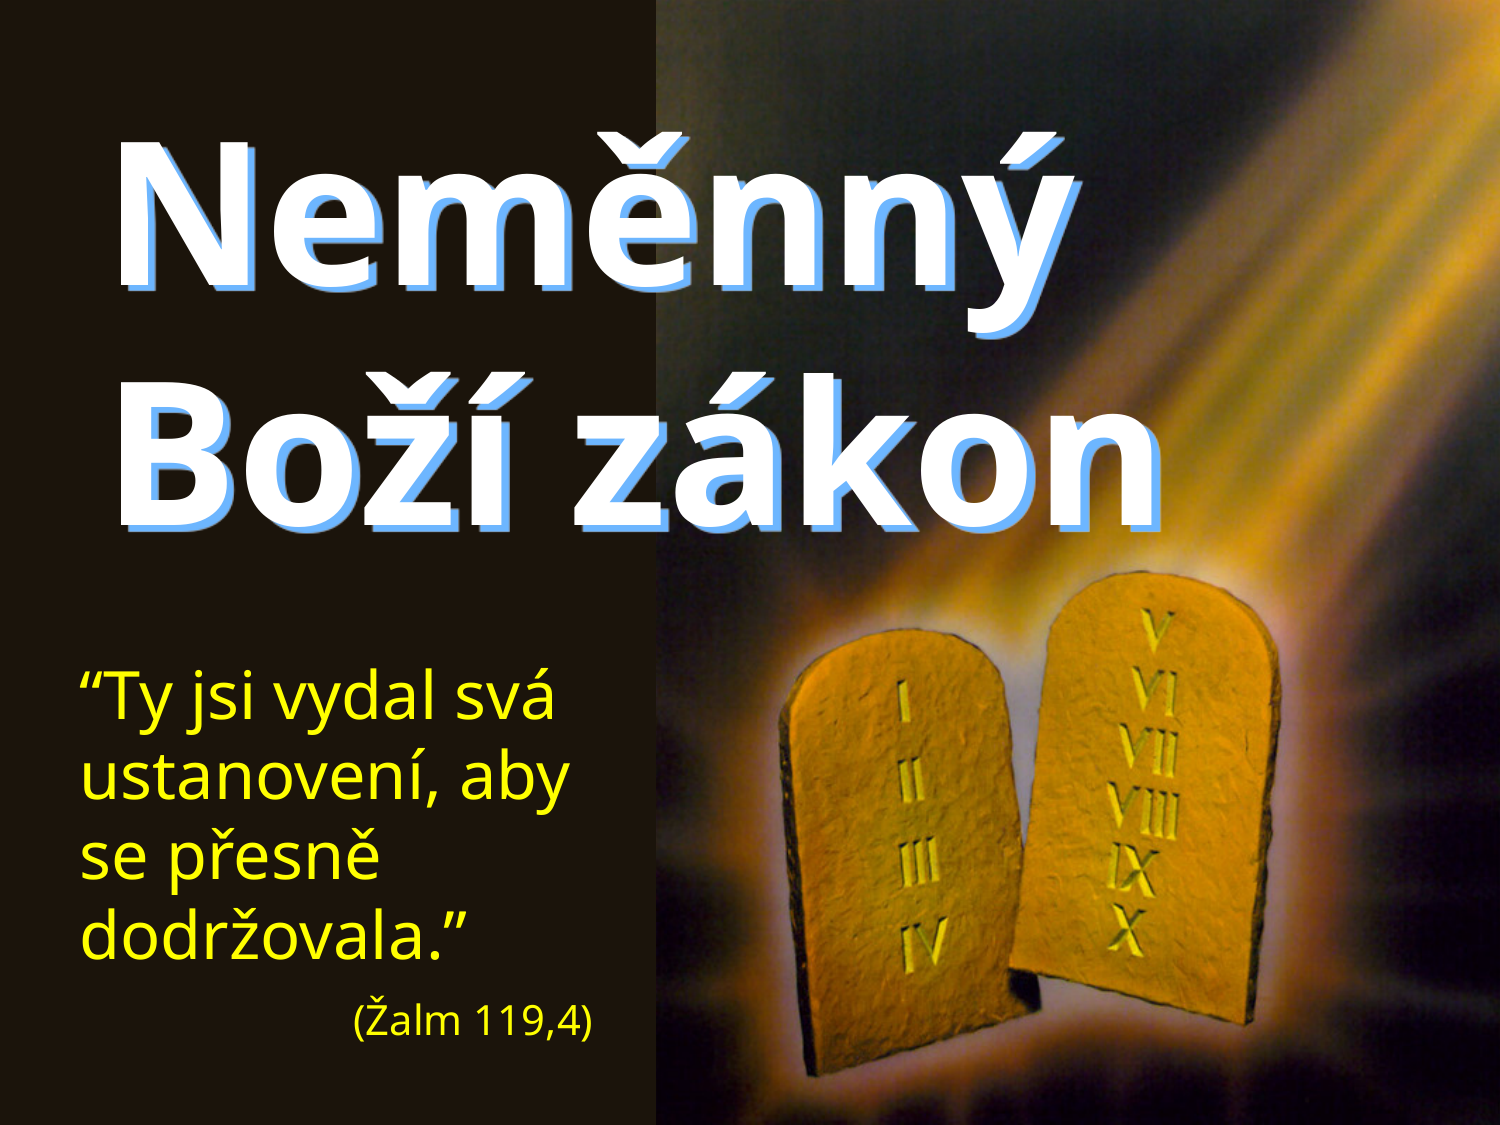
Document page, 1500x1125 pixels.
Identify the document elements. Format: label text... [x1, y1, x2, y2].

text_box Neměnný Boží zákon [88, 78, 650, 913]
picture [655, 0, 1500, 1125]
text_box “Ty jsi vydal svá ustanovení, aby se přesně dodržovala.” (Žalm 119,4) [64, 645, 609, 1051]
